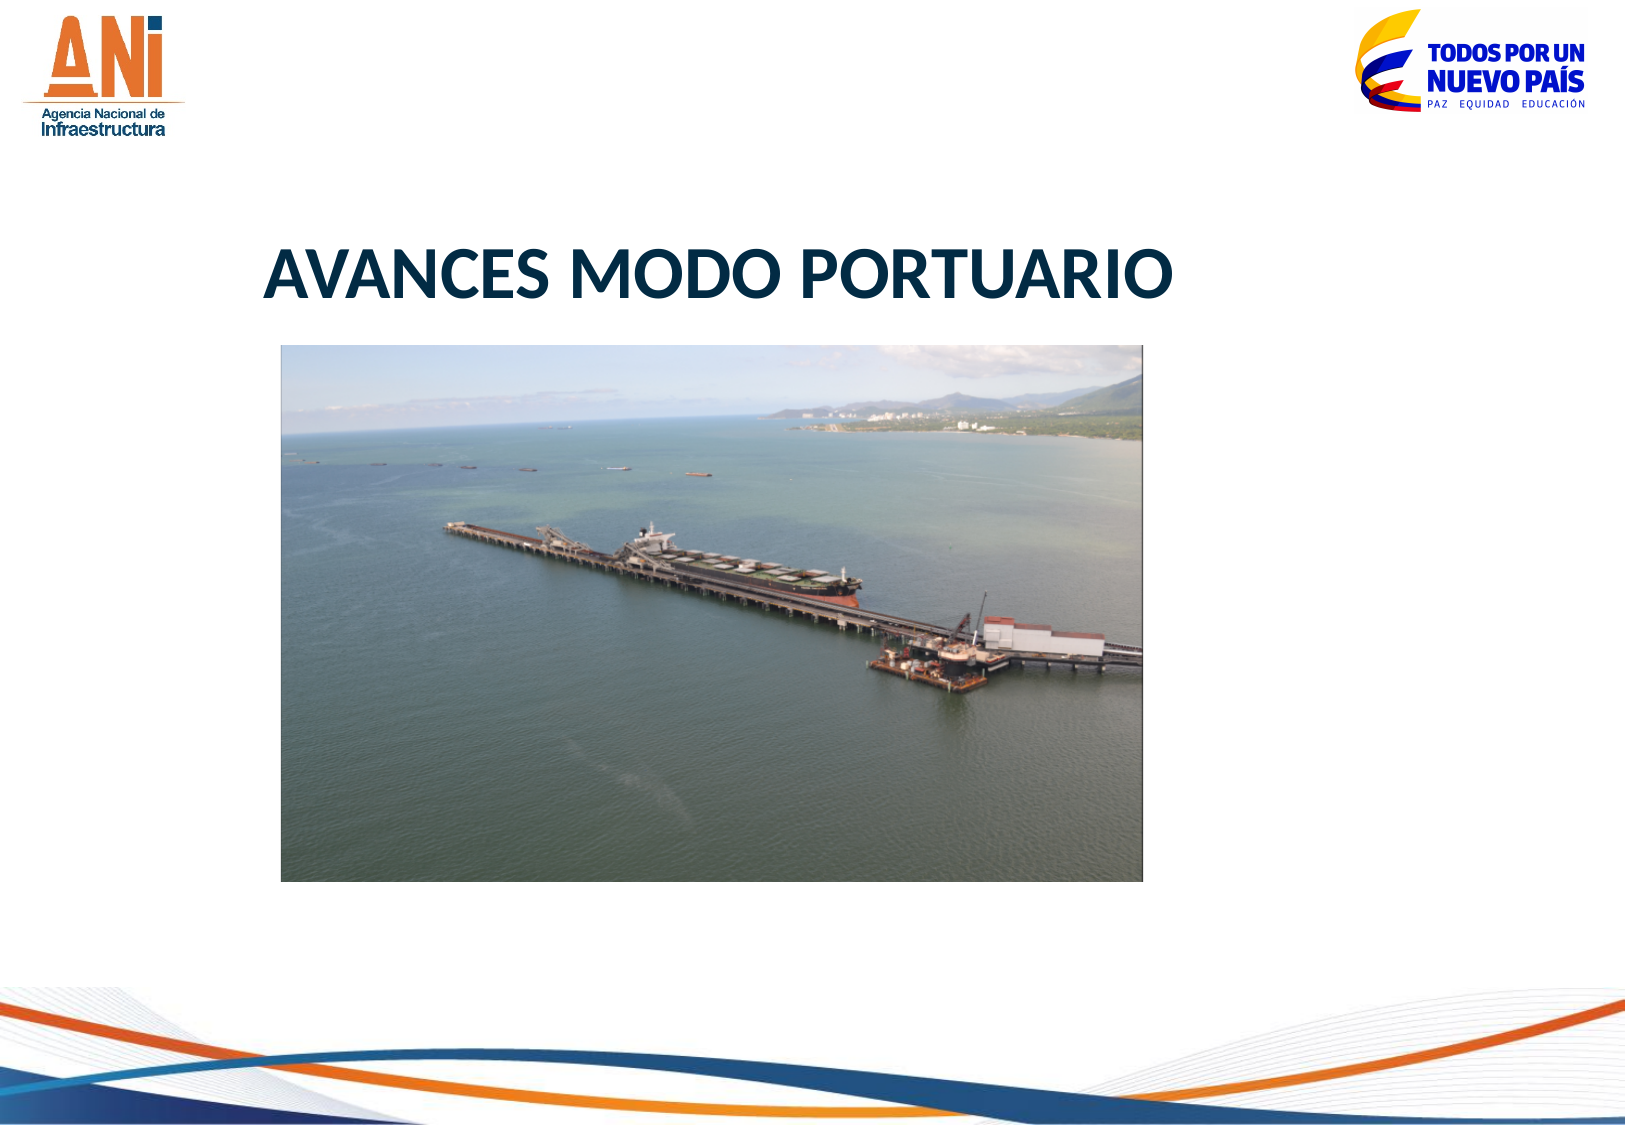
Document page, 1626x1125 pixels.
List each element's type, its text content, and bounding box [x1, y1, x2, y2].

text_box AVANCES MODO PORTUARIO [186, 184, 1252, 321]
picture [0, 987, 1625, 1125]
picture [280, 345, 1144, 882]
picture [21, 15, 188, 137]
picture [1354, 7, 1588, 114]
